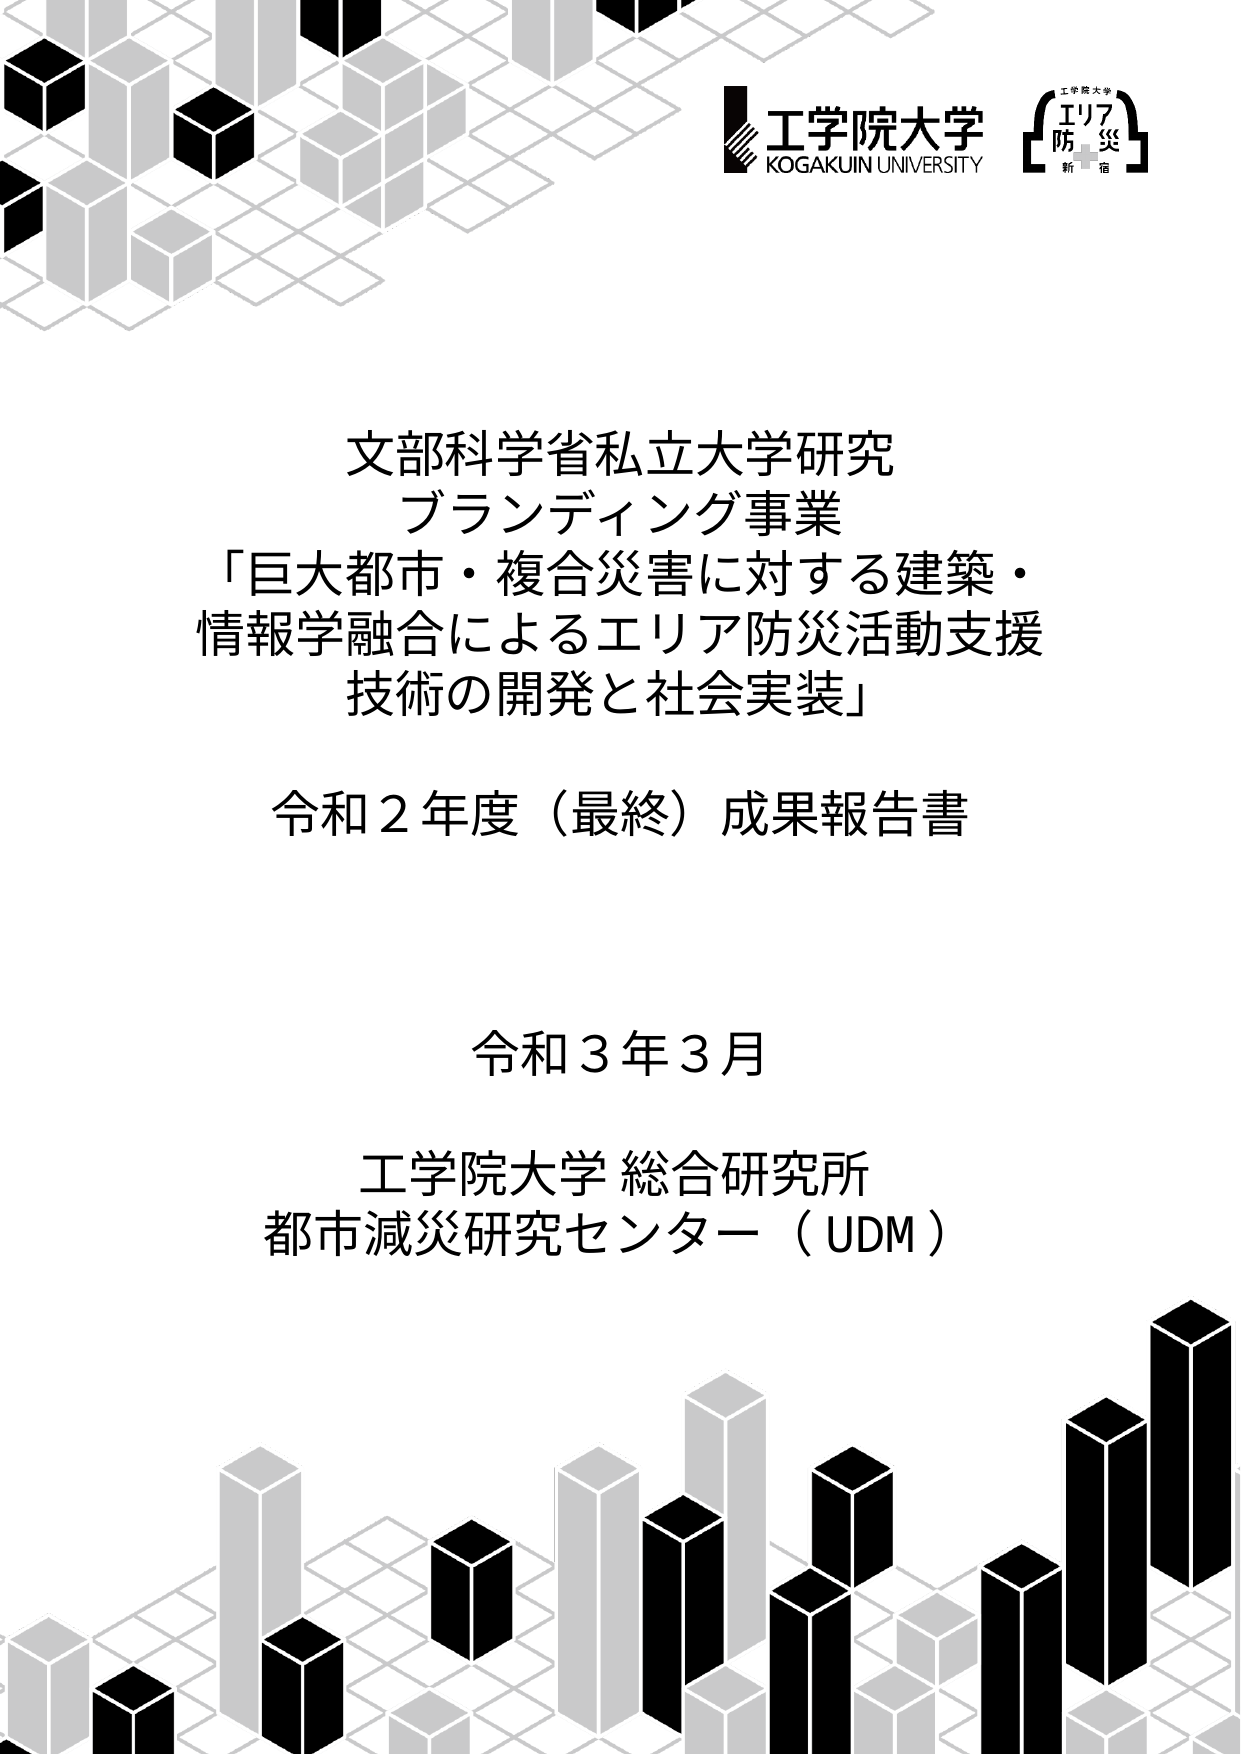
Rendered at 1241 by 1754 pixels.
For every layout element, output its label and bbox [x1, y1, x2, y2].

picture [0, 0, 1241, 1754]
text_box [724, 86, 1148, 173]
